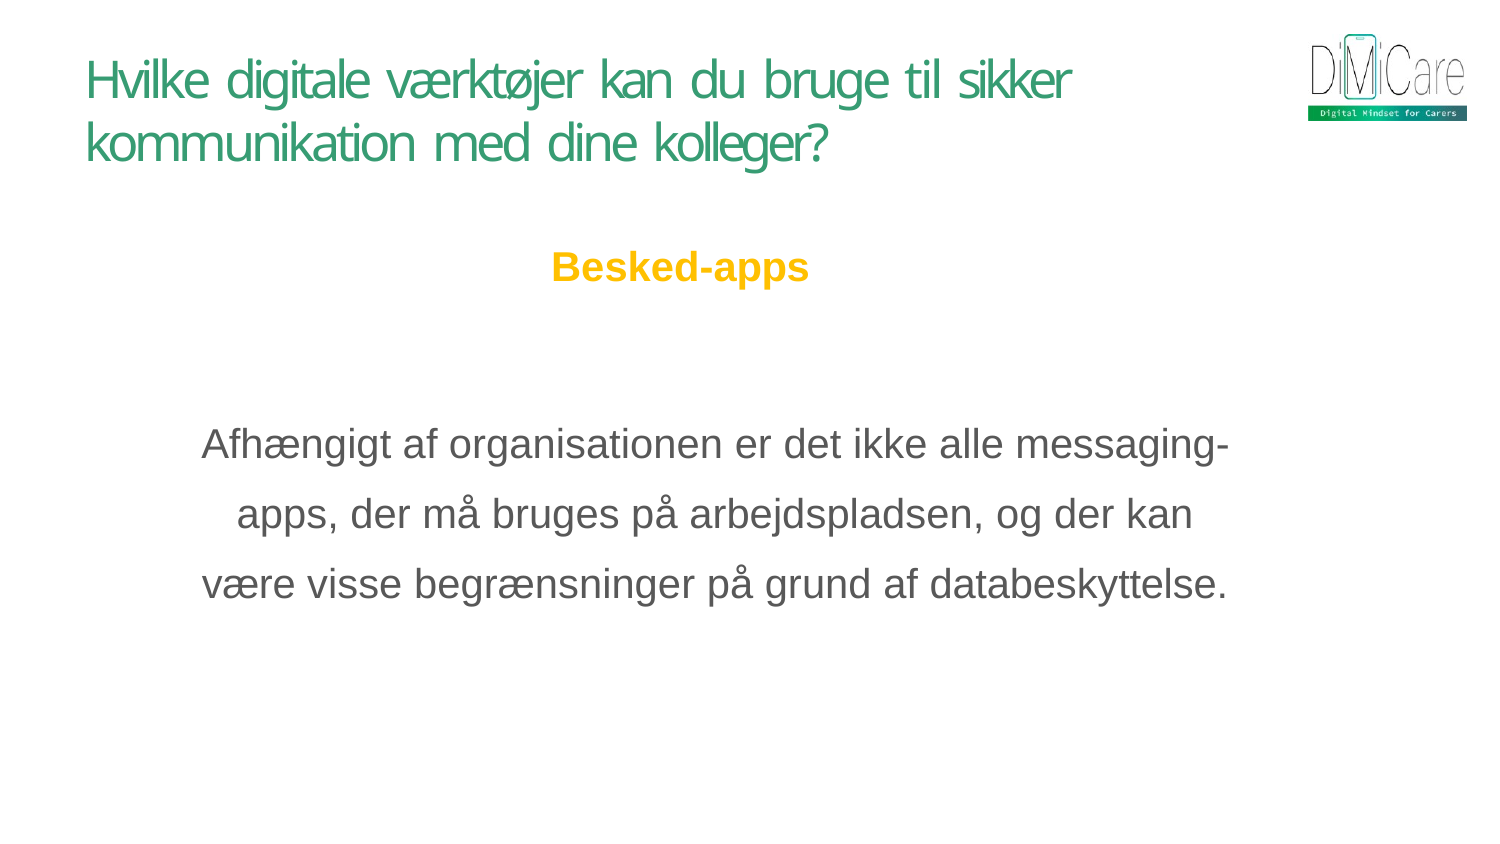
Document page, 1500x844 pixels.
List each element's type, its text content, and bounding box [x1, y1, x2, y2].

text_box Besked-apps Afhængigt af organisationen er det ikke alle messaging- apps, der må bruges på arbejdspladsen, og der kan være visse begrænsninger på grund af databeskyttelse. [182, 237, 1247, 607]
title Hvilke digitale værktøjer kan du bruge til sikker kommunikation med dine kolleger? [82, 44, 1243, 188]
picture [1308, 33, 1468, 121]
